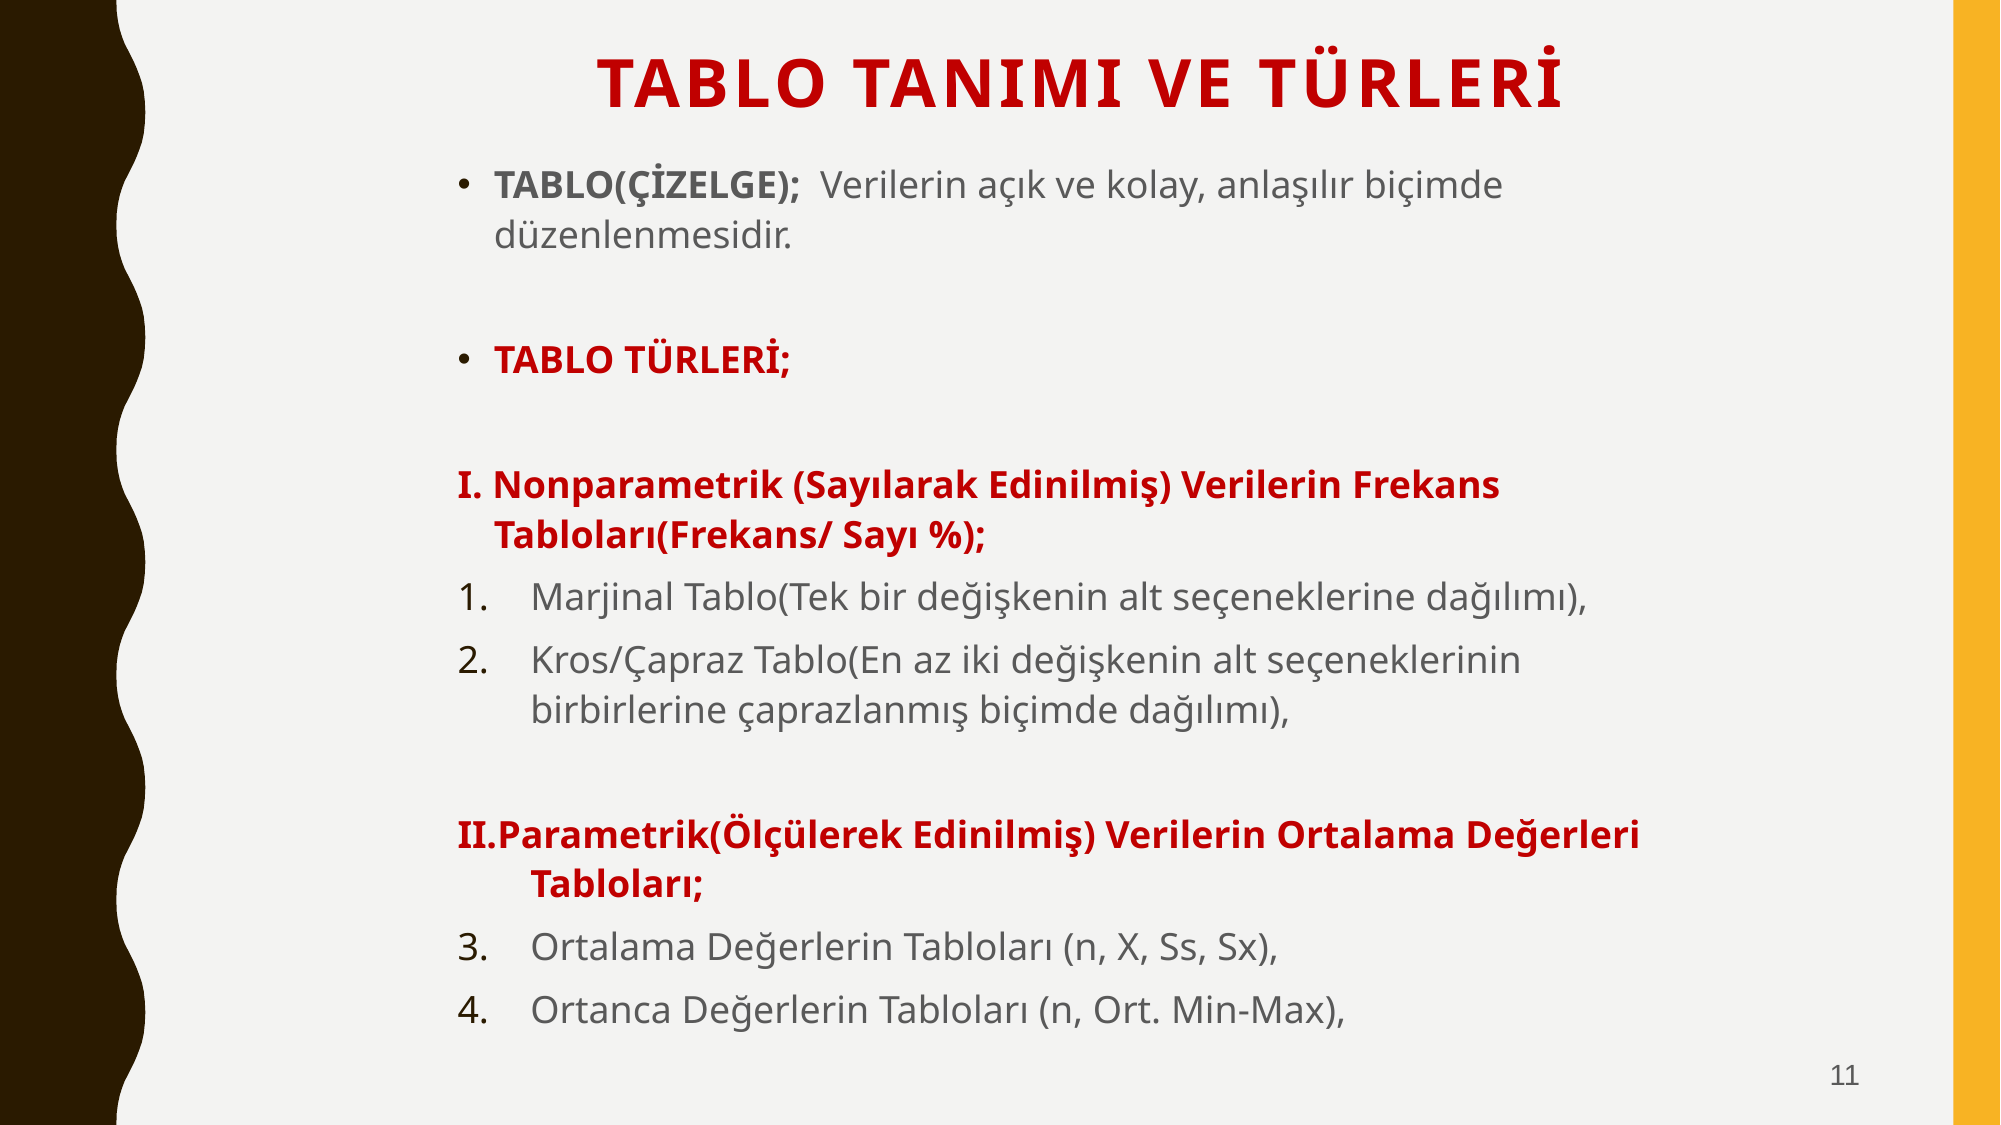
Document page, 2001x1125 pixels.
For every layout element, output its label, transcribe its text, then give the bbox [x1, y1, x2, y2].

title TABLO TANIMI VE TÜRLERİ [442, 42, 1718, 148]
list TABLO(ÇİZELGE); Verilerin açık ve kolay, anlaşılır biçimde düzenlenmesidir. TABLO TÜRLERİ; I. Nonparametrik (Sayılarak Edinilmiş) Verilerin Frekans Tabloları(Frekans/ Sayı %); Marjinal Tablo(Tek bir değişkenin alt seçeneklerine dağılımı), Kros/Çapraz Tablo(En az iki değişkenin alt seçeneklerinin birbirlerine çaprazlanmış biçimde dağılımı), II.Parametrik(Ölçülerek Edinilmiş) Verilerin Ortalama Değerleri Tabloları; Ortalama Değerlerin Tabloları (n, X, Ss, Sx), Ortanca Değerlerin Tabloları (n, Ort. Min-Max), [442, 148, 1718, 1047]
slide_number 11 [1412, 1045, 1875, 1103]
